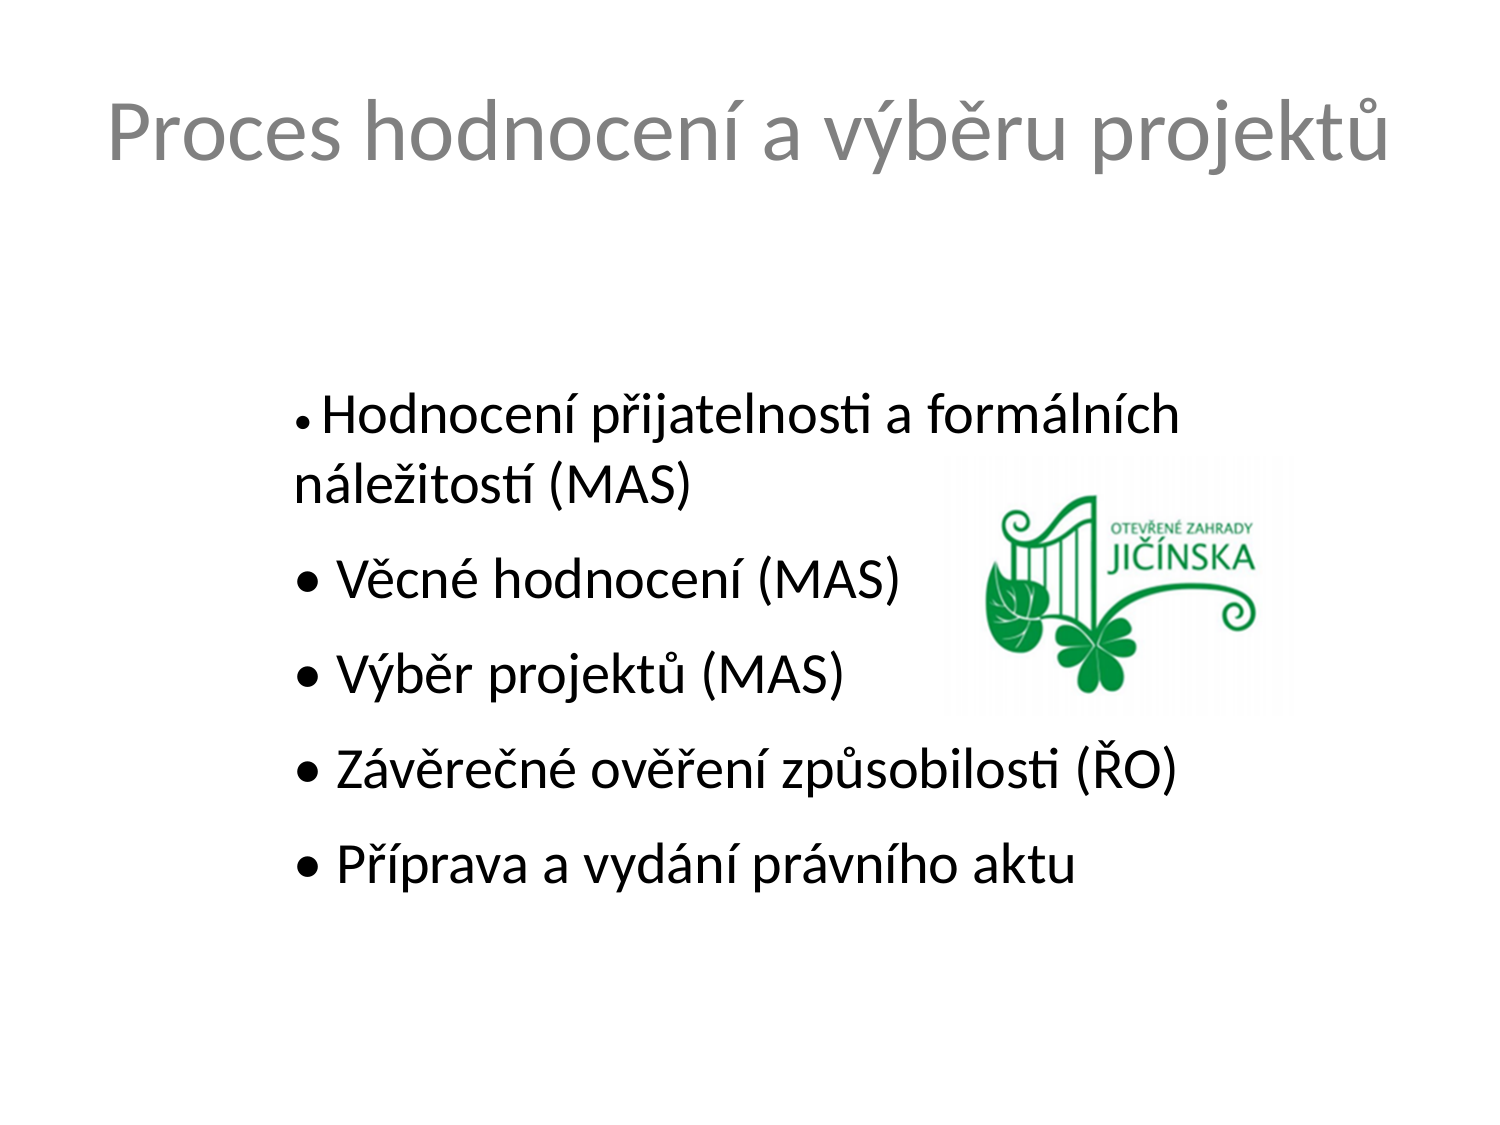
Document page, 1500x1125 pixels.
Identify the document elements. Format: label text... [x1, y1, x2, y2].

picture [926, 455, 1294, 716]
title Proces hodnocení a výběru projektů [75, 45, 1425, 233]
text_box • Hodnocení přijatelnosti a formálních náležitostí (MAS) • Věcné hodnocení (MAS) • Výběr projektů (MAS) • Závěrečné ověření způsobilosti (ŘO) • Příprava a vydání právního aktu [278, 368, 1221, 903]
